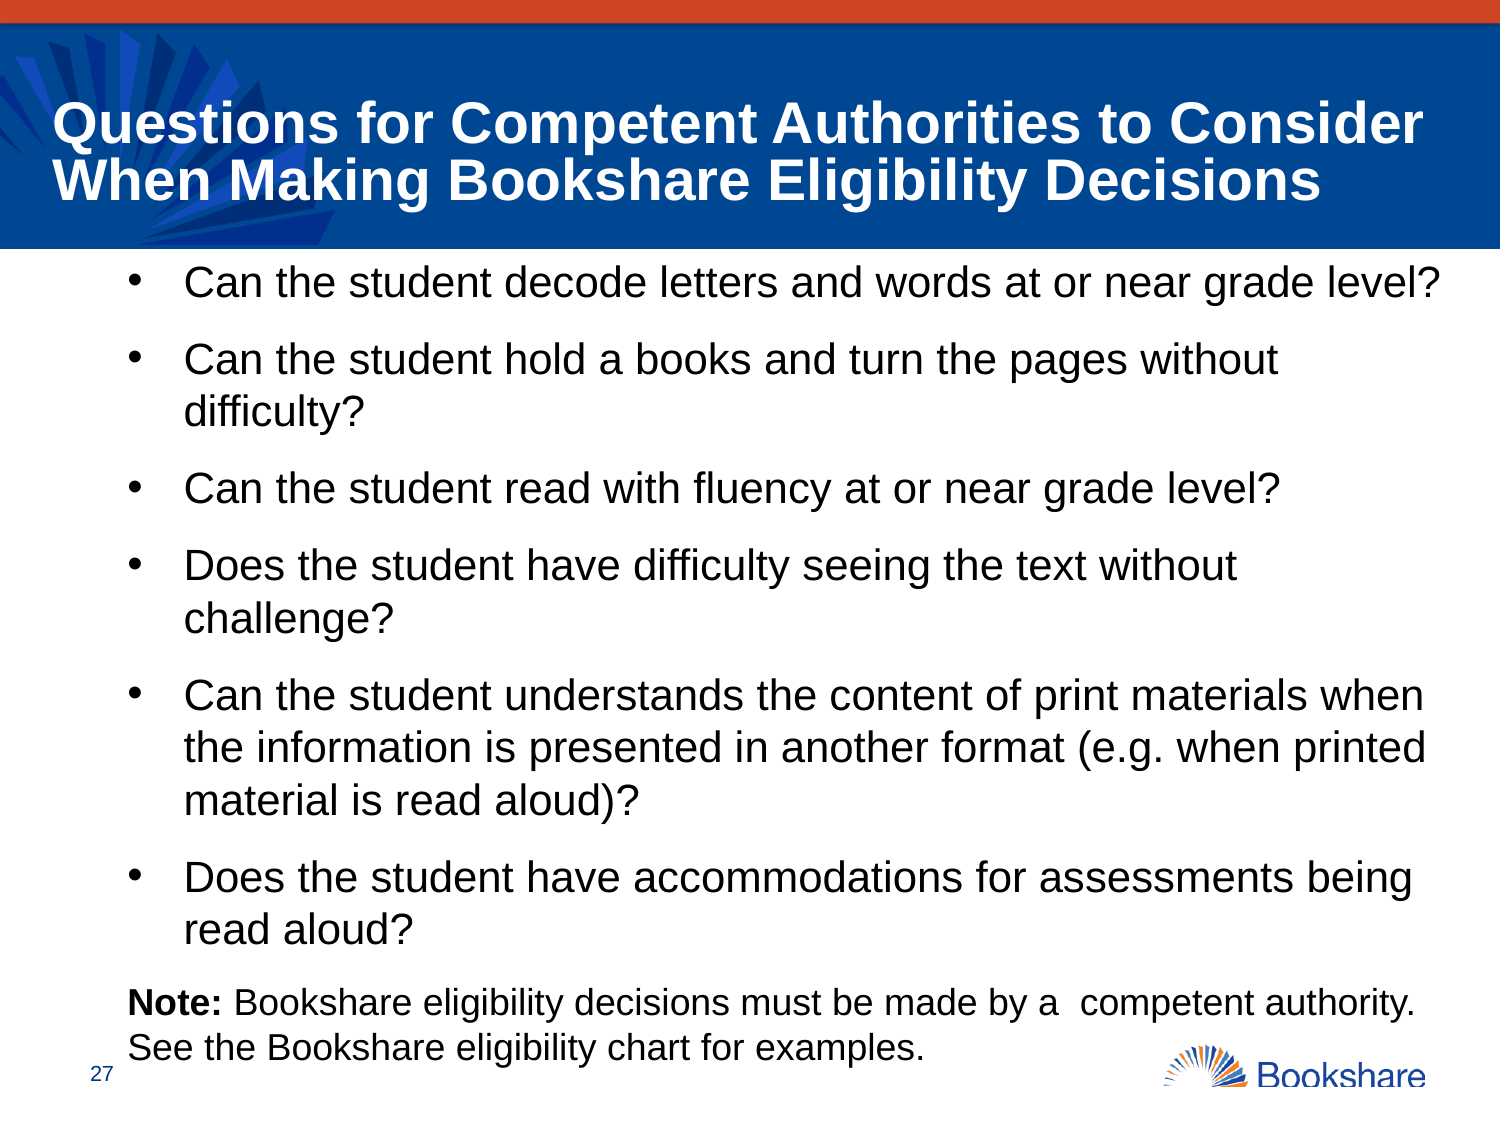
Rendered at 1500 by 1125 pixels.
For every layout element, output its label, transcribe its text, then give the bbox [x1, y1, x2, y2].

picture [0, 24, 1500, 249]
list Can the student decode letters and words at or near grade level? Can the student hold a books and turn the pages without difficulty? Can the student read with fluency at or near grade level? Does the student have difficulty seeing the text without challenge? Can the student understands the content of print materials when the information is presented in another format (e.g. when printed material is read aloud)? Does the student have accommodations for assessments being read aloud? Note: Bookshare eligibility decisions must be made by a competent authority. See the Bookshare eligibility chart for examples. [112, 246, 1463, 1103]
slide_number 27 [75, 1042, 425, 1103]
title Questions for Competent Authorities to Consider When Making Bookshare Eligibility Decisions [37, 37, 1463, 219]
